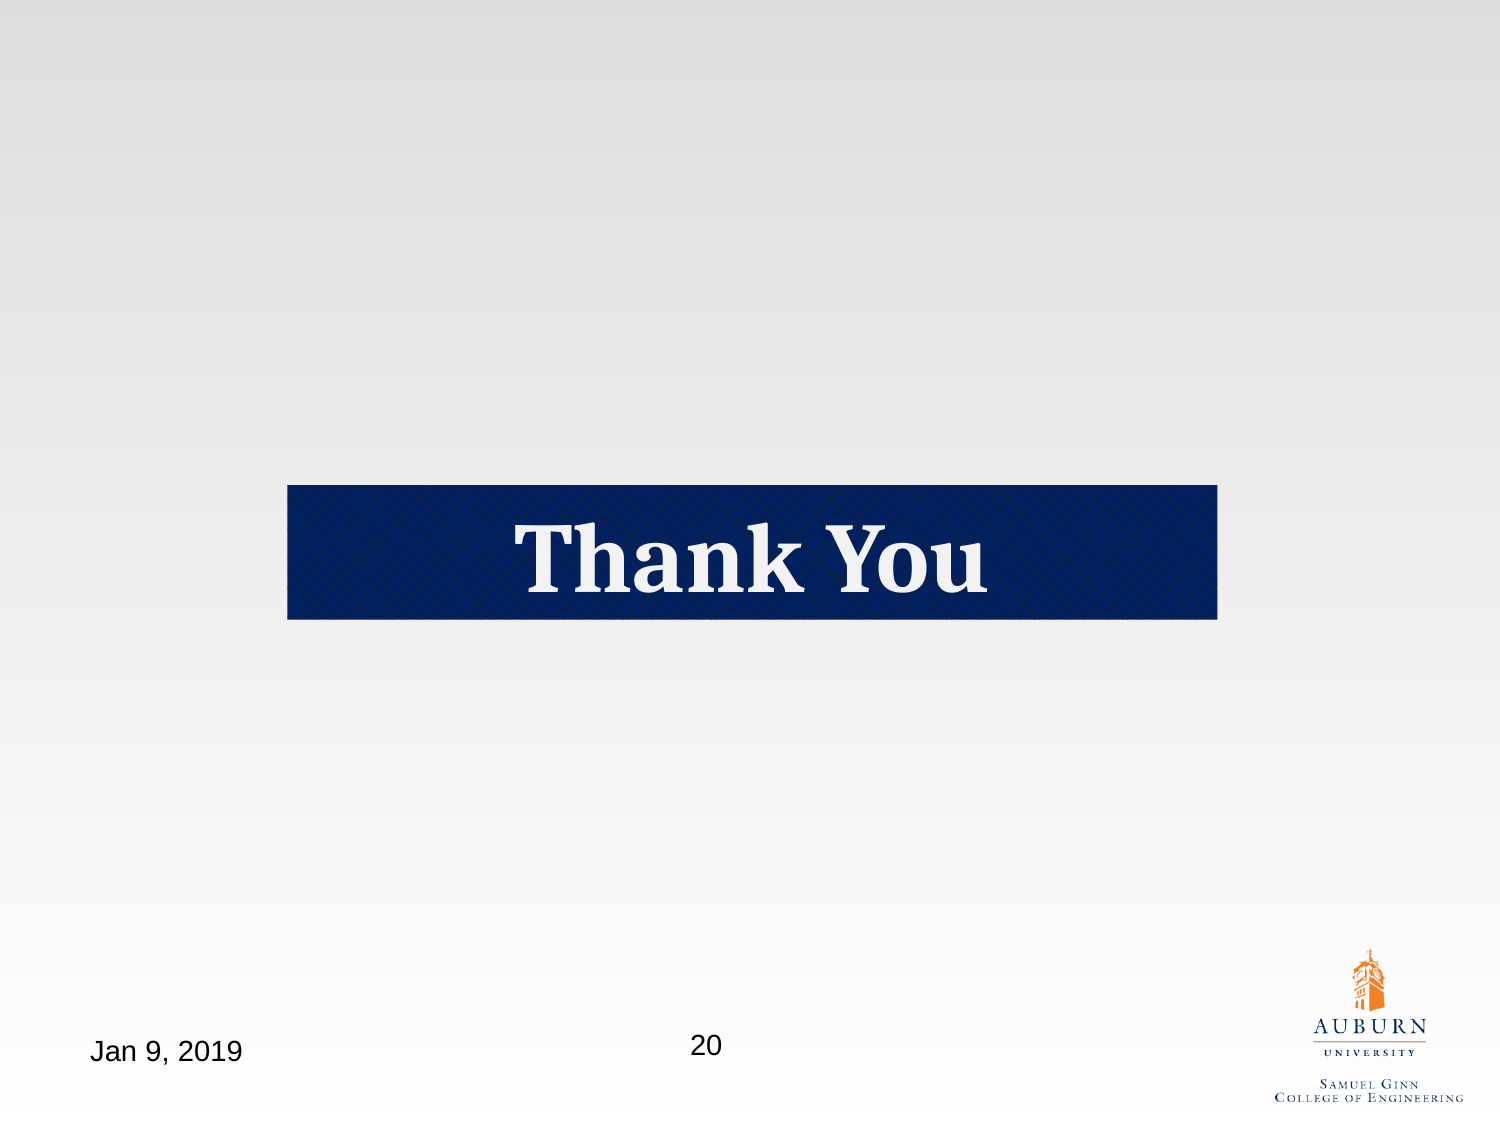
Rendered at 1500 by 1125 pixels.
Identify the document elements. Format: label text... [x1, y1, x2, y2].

slide_number 20 [387, 1018, 738, 1097]
picture [1275, 949, 1463, 1102]
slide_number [75, 1024, 425, 1103]
text_box Thank You [287, 485, 1218, 620]
